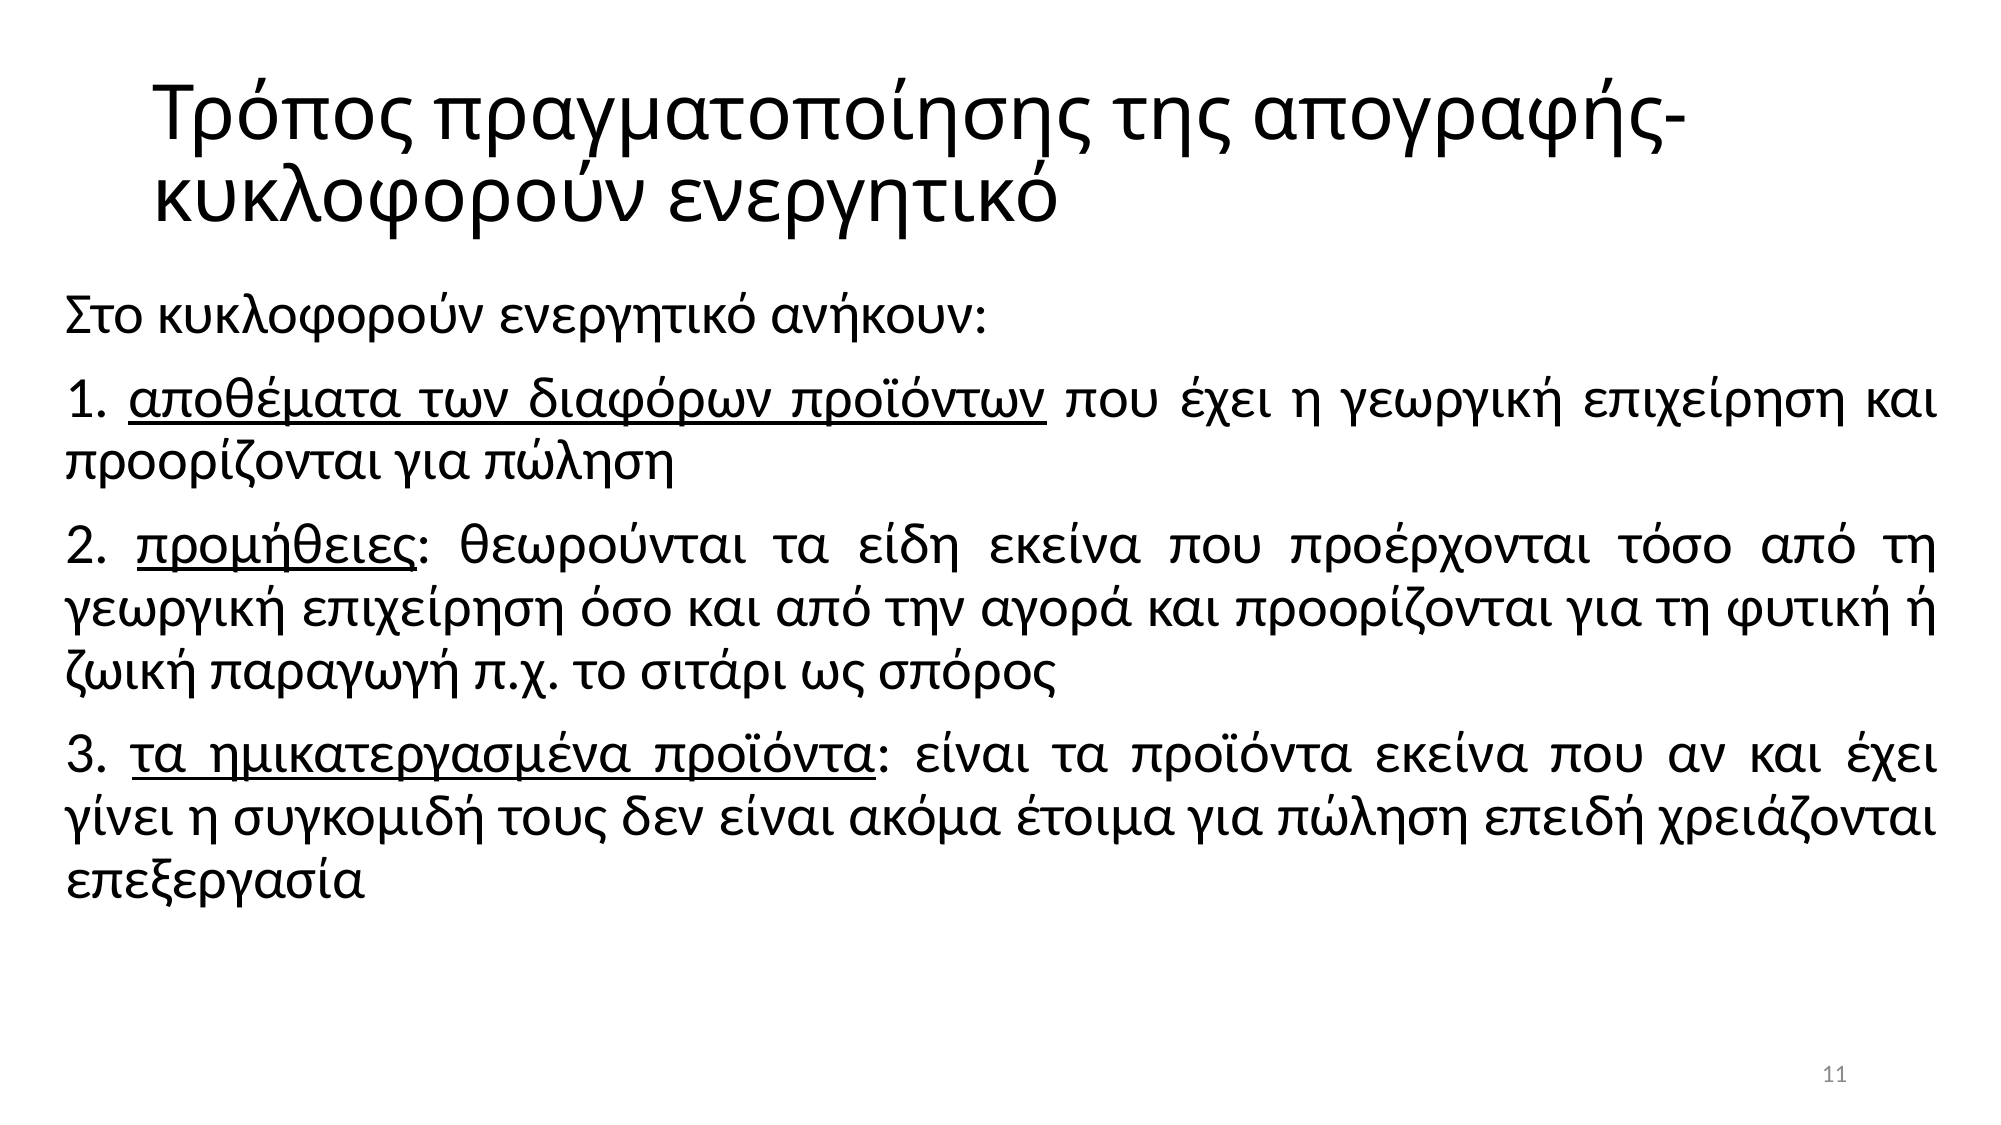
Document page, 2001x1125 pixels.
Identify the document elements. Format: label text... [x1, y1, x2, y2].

list Στο κυκλοφορούν ενεργητικό ανήκουν: 1. αποθέματα των διαφόρων προϊόντων που έχει η γεωργική επιχείρηση και προορίζονται για πώληση 2. προμήθειες: θεωρούνται τα είδη εκείνα που προέρχονται τόσο από τη γεωργική επιχείρηση όσο και από την αγορά και προορίζονται για τη φυτική ή ζωική παραγωγή π.χ. το σιτάρι ως σπόρος 3. τα ημικατεργασμένα προϊόντα: είναι τα προϊόντα εκείνα που αν και έχει γίνει η συγκομιδή τους δεν είναι ακόμα έτοιμα για πώληση επειδή χρειάζονται επεξεργασία [50, 275, 1955, 1030]
title Τρόπος πραγματοποίησης της απογραφής- κυκλοφορούν ενεργητικό [137, 66, 1863, 246]
slide_number 11 [1412, 1042, 1863, 1103]
